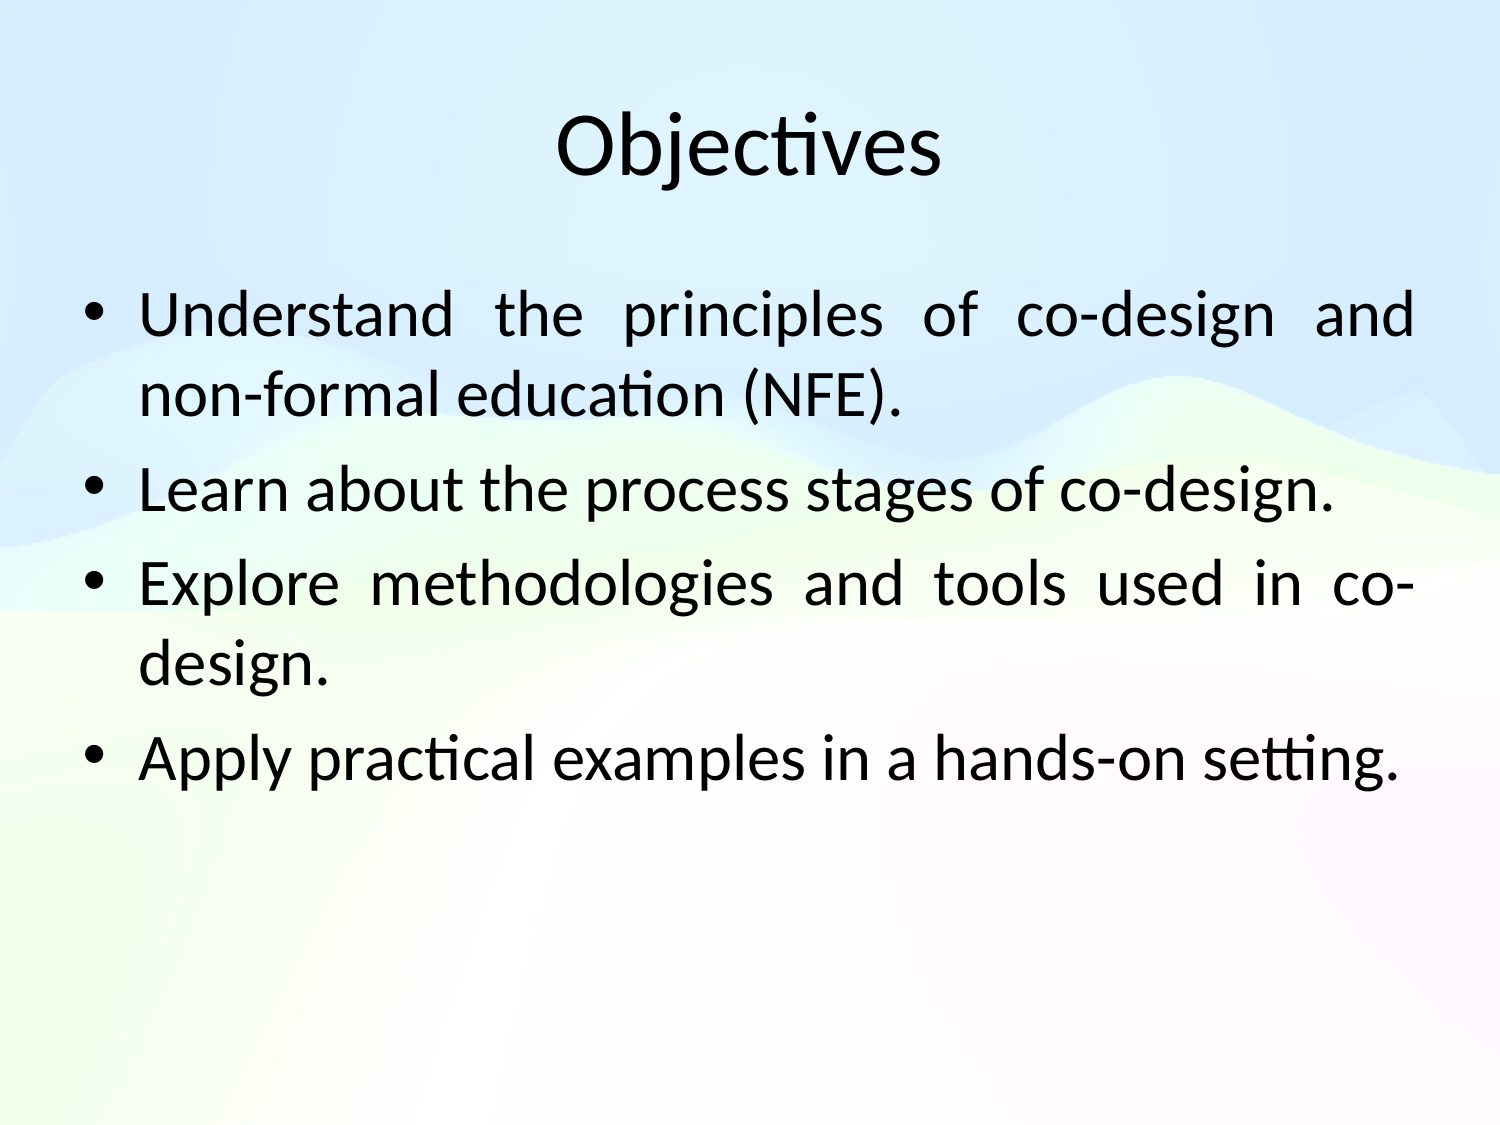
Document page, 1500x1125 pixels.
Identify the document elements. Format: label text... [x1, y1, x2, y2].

picture [0, 0, 1500, 1125]
title Objectives [74, 44, 1426, 234]
list Understand the principles of co-design and non-formal education (NFE). Learn about the process stages of co-design. Explore methodologies and tools used in co-design. Apply practical examples in a hands-on setting. [74, 261, 1426, 1006]
